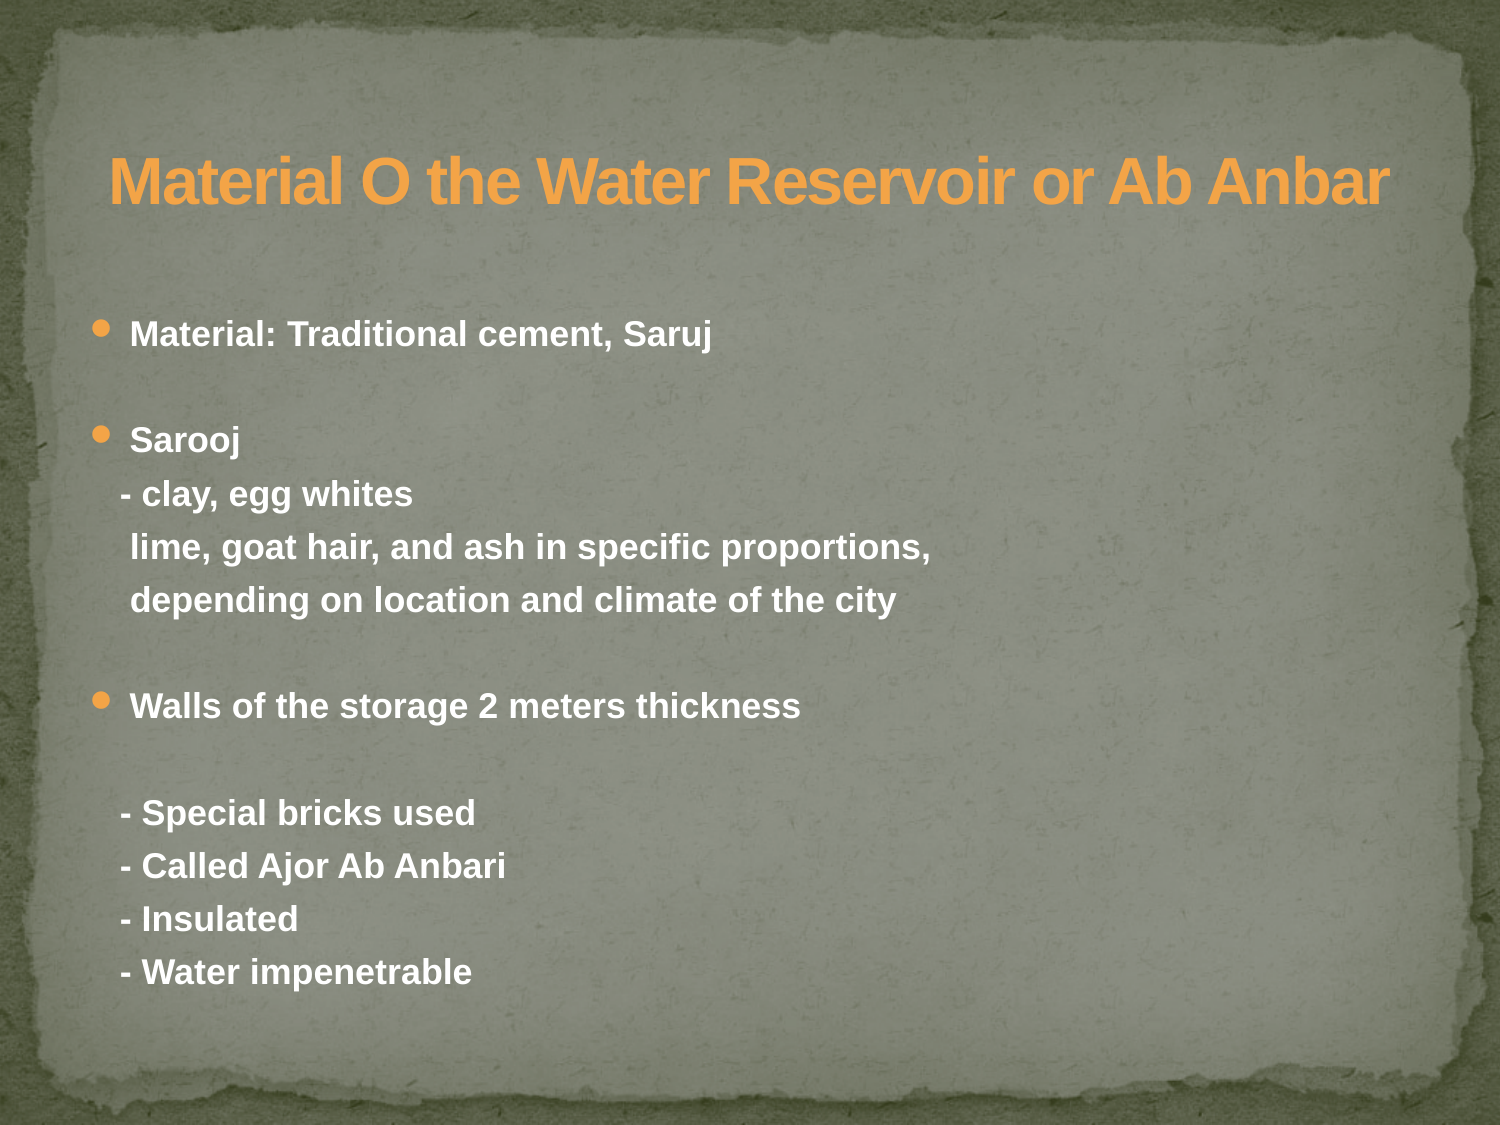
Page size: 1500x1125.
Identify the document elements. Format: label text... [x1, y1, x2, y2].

title Material O the Water Reservoir or Ab Anbar [74, 24, 1425, 225]
list Material: Traditional cement, Saruj Sarooj - clay, egg whites lime, goat hair, and ash in specific proportions, depending on location and climate of the city Walls of the storage 2 meters thickness - Special bricks used - Called Ajor Ab Anbari - Insulated - Water impenetrable [75, 249, 1425, 1000]
